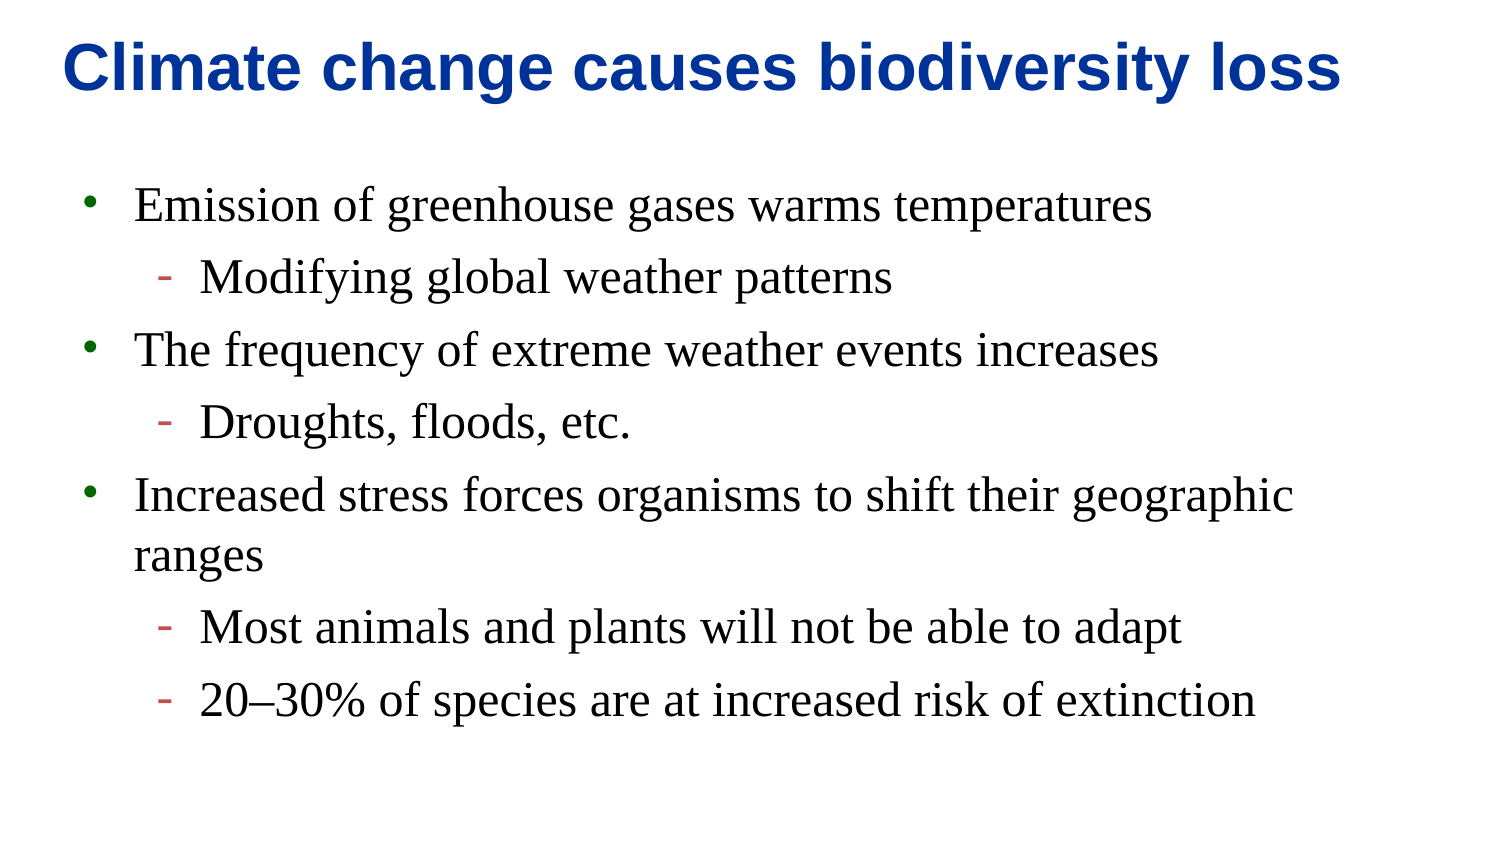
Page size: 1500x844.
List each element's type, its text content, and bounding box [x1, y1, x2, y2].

title Climate change causes biodiversity loss [62, 23, 1388, 84]
list Emission of greenhouse gases warms temperatures Modifying global weather patterns The frequency of extreme weather events increases Droughts, floods, etc. Increased stress forces organisms to shift their geographic ranges Most animals and plants will not be able to adapt 20–30% of species are at increased risk of extinction [62, 121, 1438, 777]
